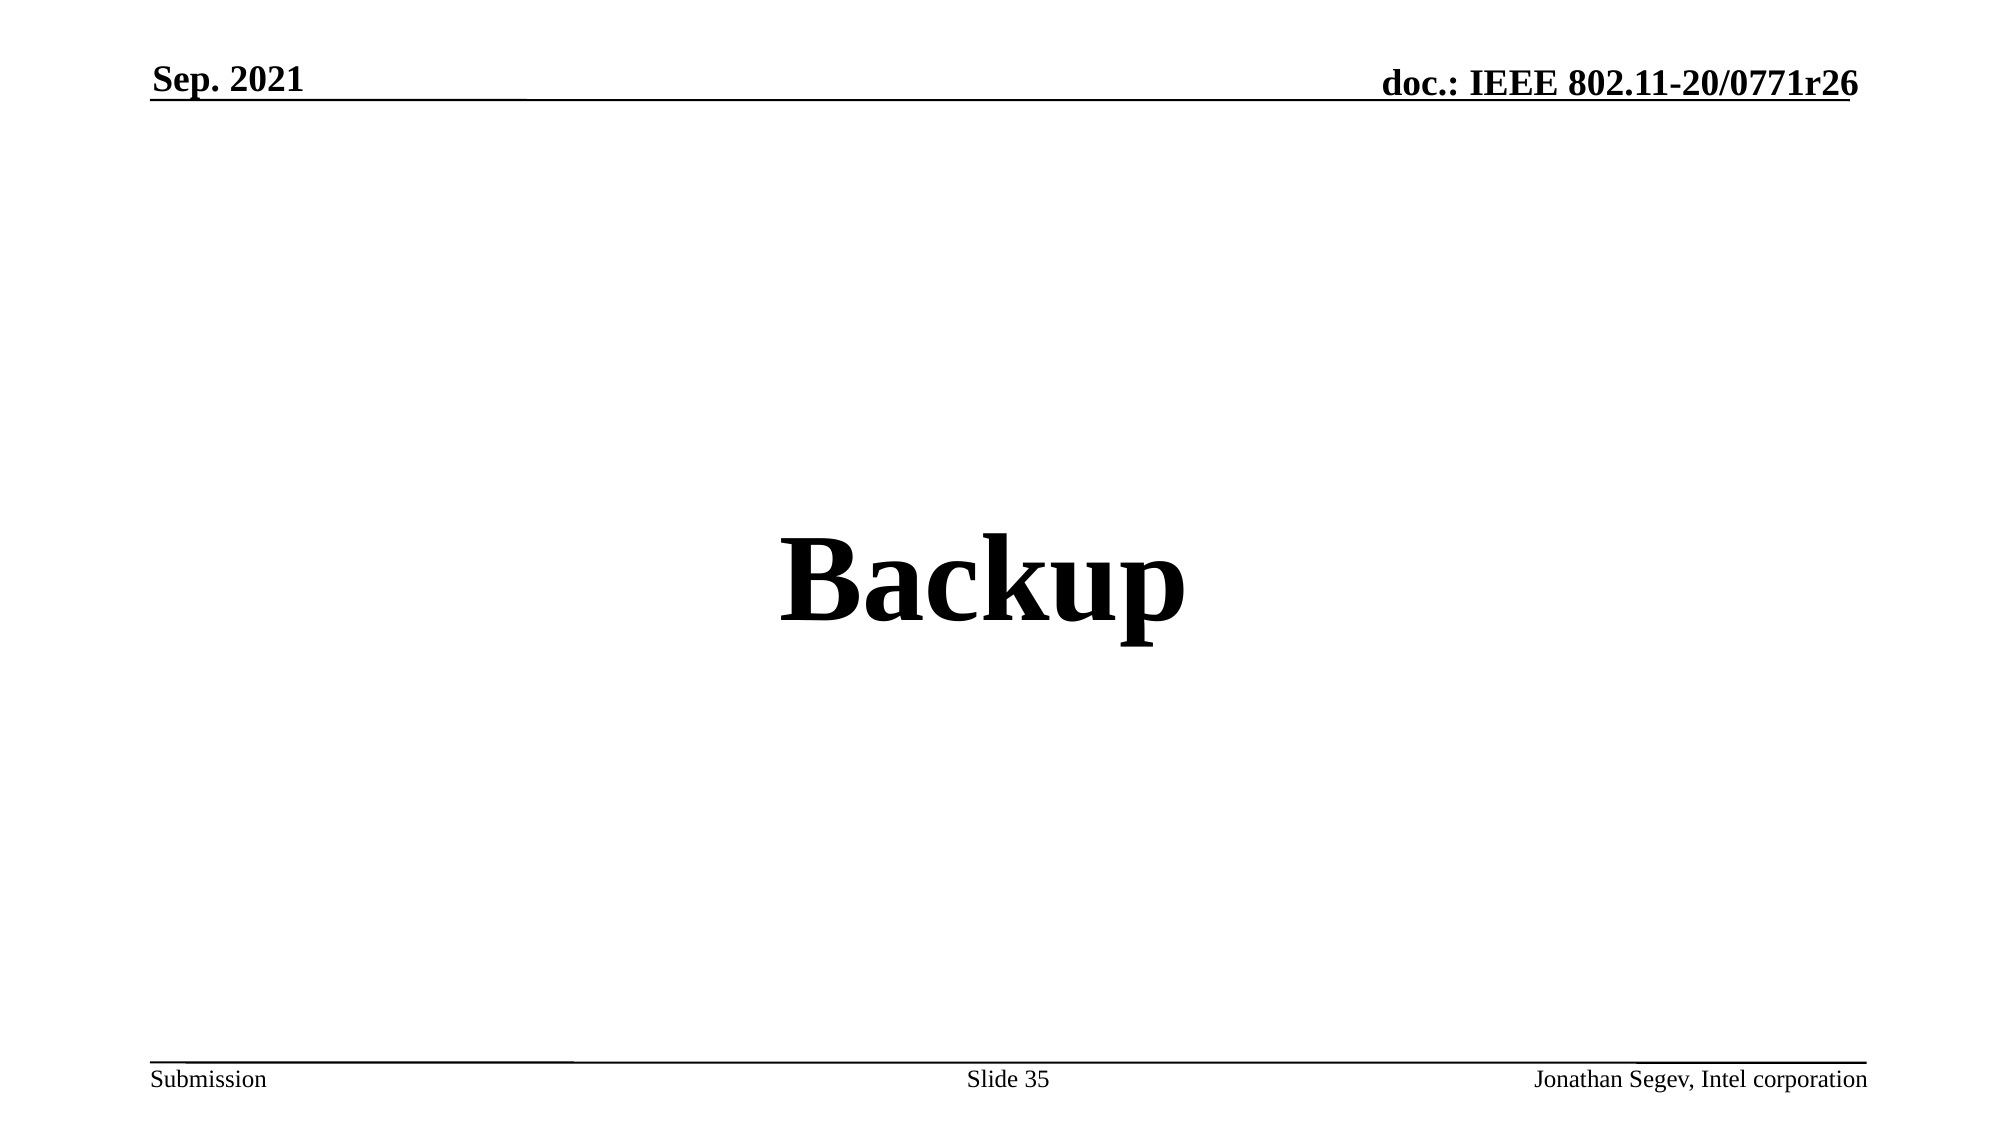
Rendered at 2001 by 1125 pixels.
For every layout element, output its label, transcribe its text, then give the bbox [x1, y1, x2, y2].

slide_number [152, 54, 563, 100]
slide_number Slide 35 [950, 1061, 1067, 1123]
footer Jonathan Segev, Intel corporation [1171, 1061, 1869, 1093]
list Backup [149, 324, 1850, 1000]
